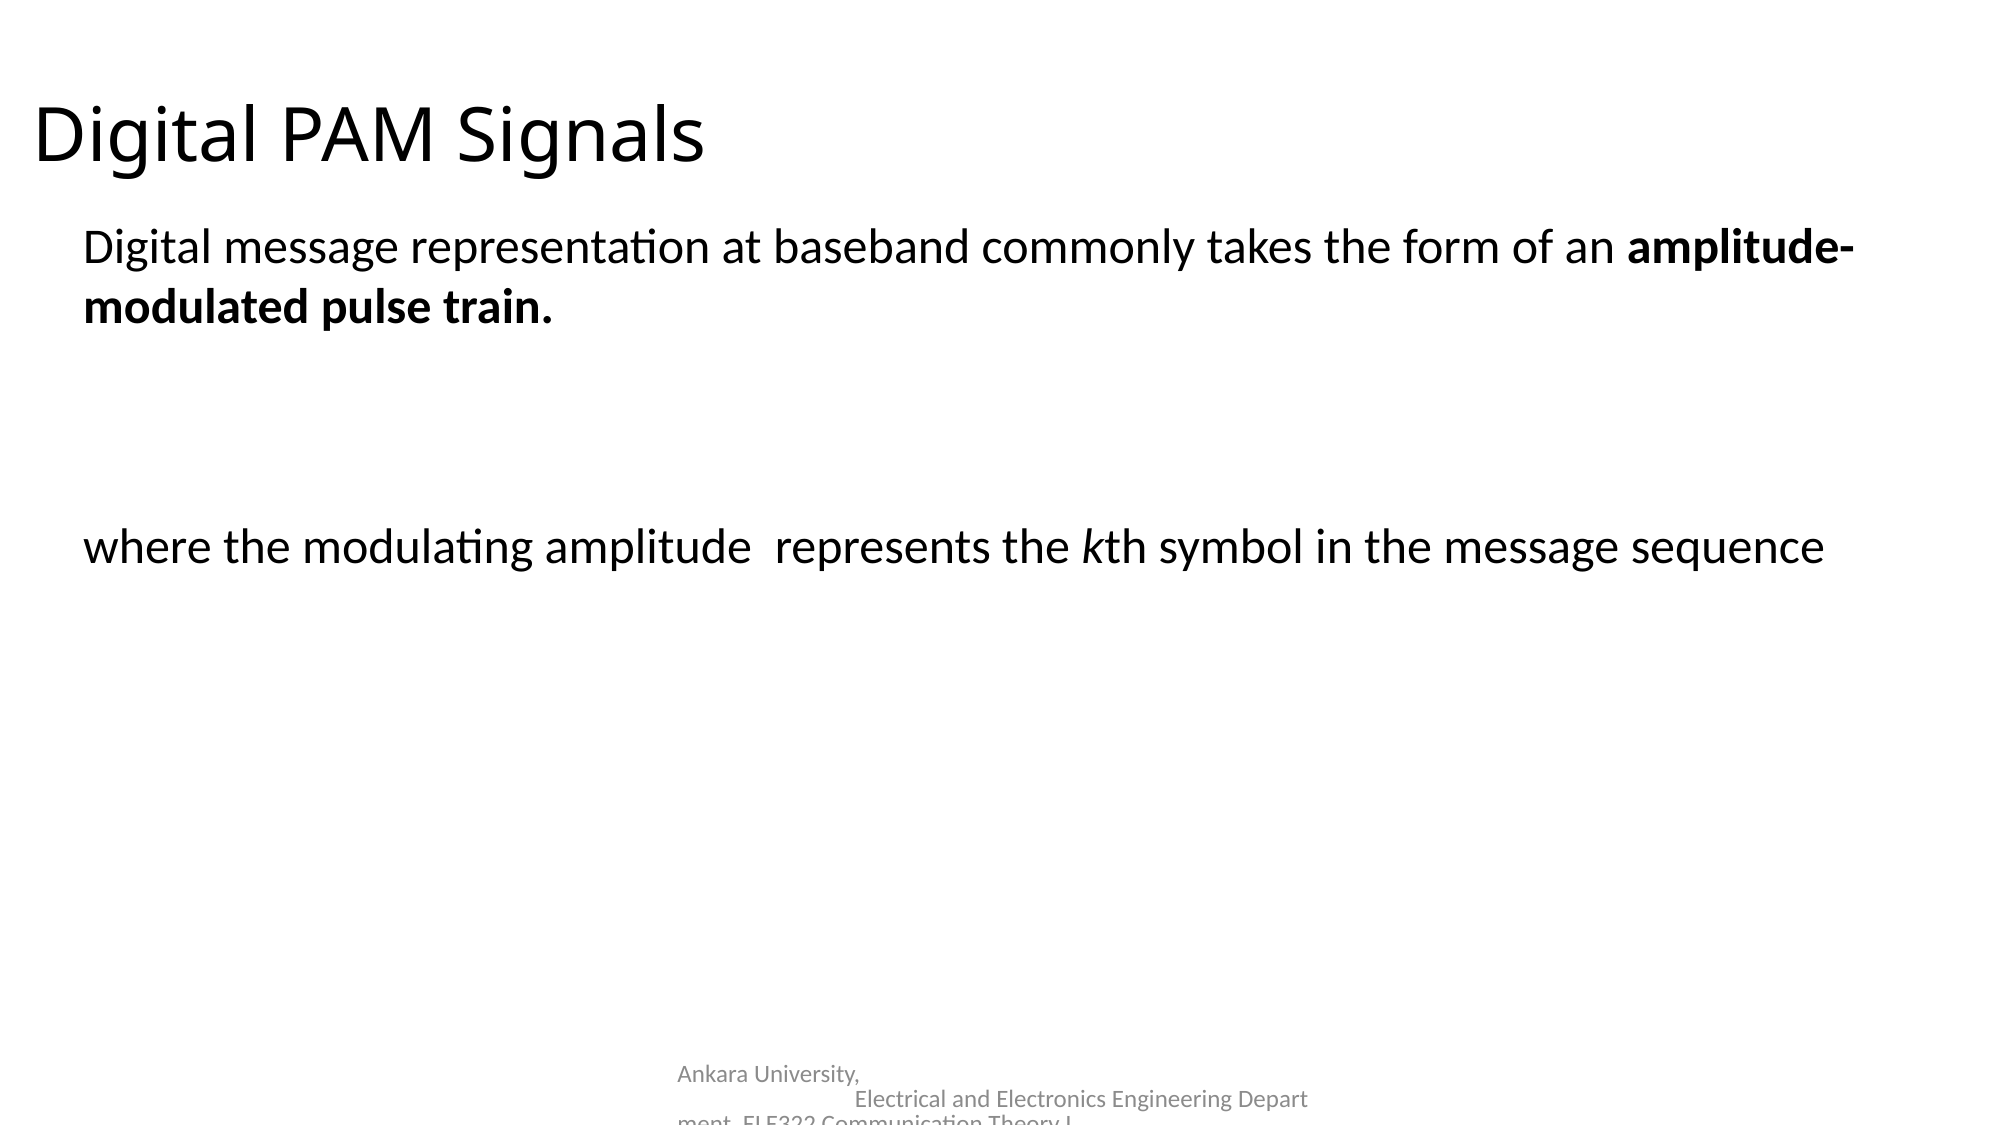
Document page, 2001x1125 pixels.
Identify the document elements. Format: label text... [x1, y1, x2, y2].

footer Ankara University, Electrical and Electronics Engineering Department, ELE322 Communication Theory I [662, 1042, 1338, 1103]
text_box Digital PAM Signals [17, 79, 722, 184]
